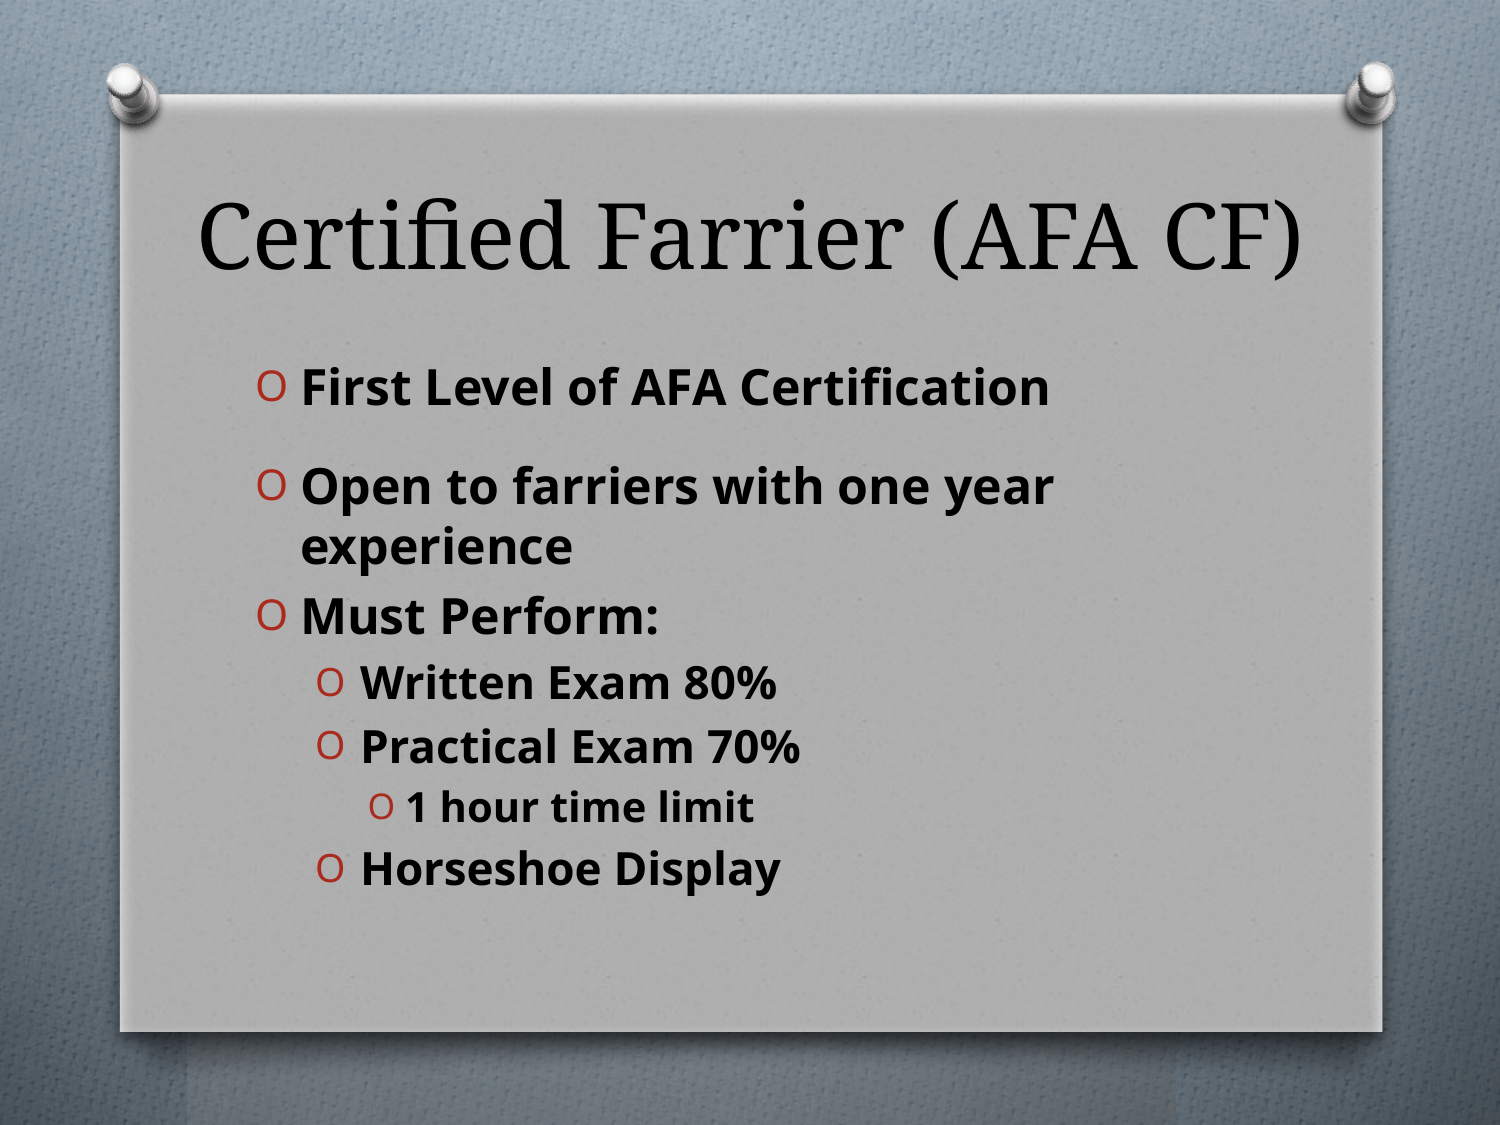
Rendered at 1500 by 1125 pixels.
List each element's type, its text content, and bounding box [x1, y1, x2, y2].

picture [75, 29, 198, 153]
title Certified Farrier (AFA CF) [179, 134, 1323, 332]
picture [1317, 35, 1439, 156]
list First Level of AFA Certification Open to farriers with one year experience Must Perform: Written Exam 80% Practical Exam 70% 1 hour time limit Horseshoe Display [240, 347, 1257, 939]
